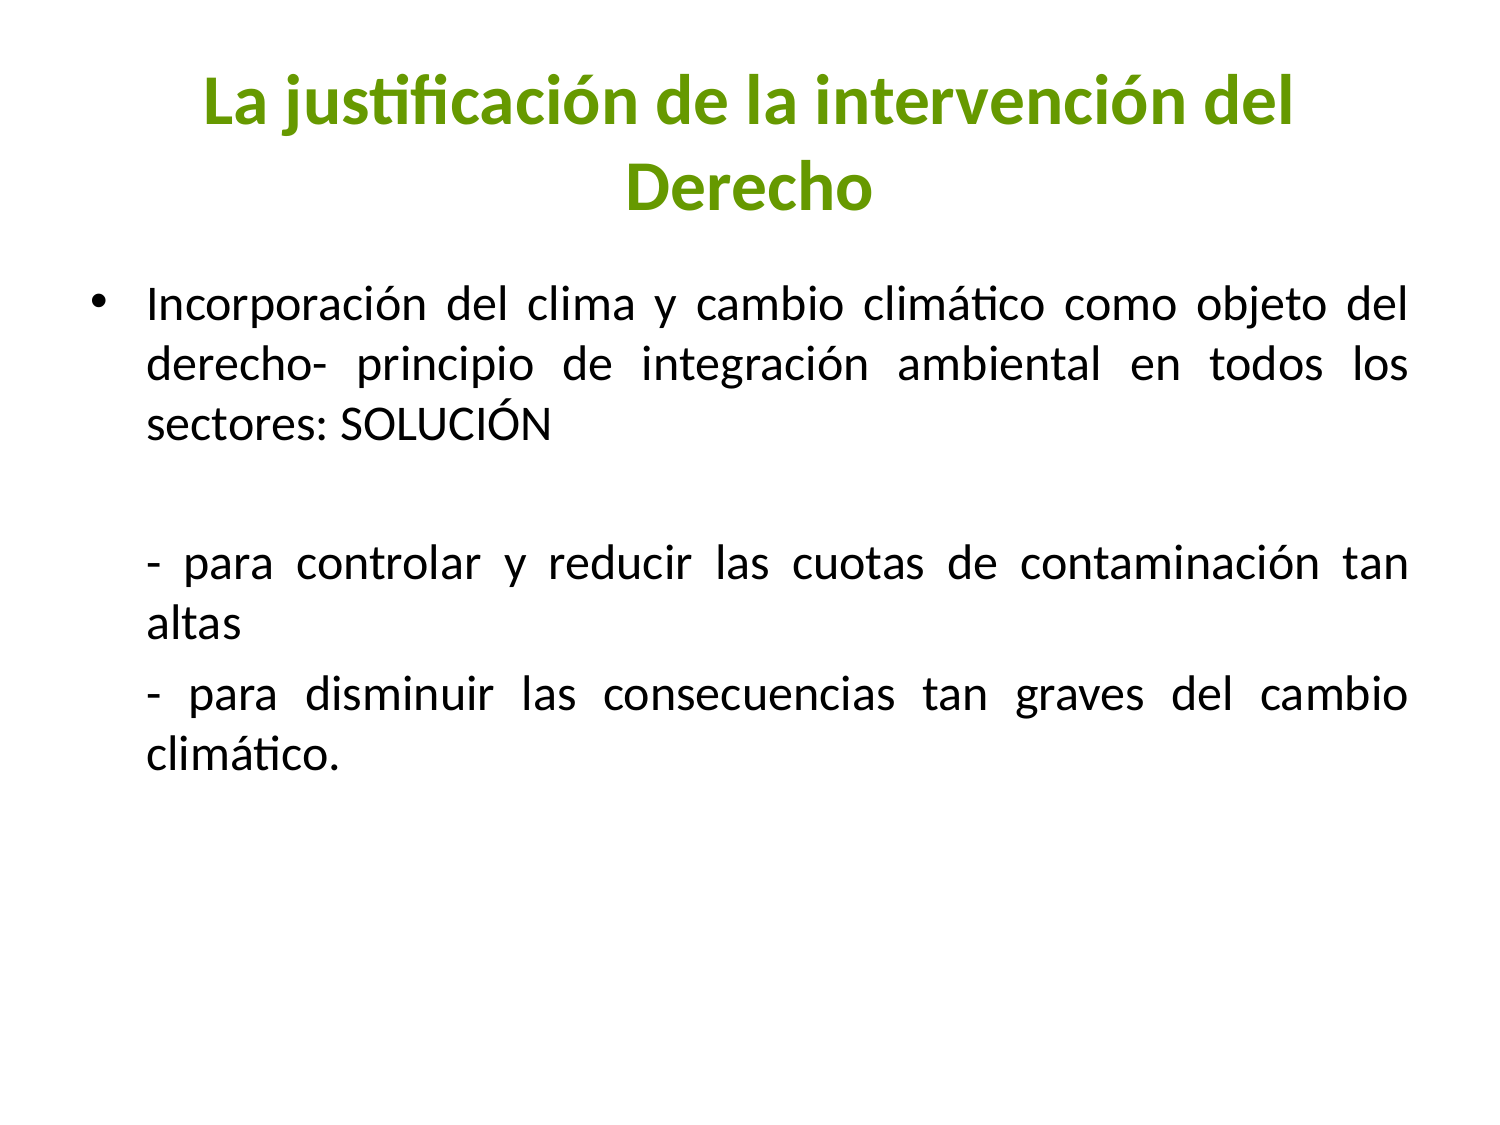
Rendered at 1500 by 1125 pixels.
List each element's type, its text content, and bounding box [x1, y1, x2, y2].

title La justificación de la intervención del Derecho [75, 45, 1425, 233]
list Incorporación del clima y cambio climático como objeto del derecho- principio de integración ambiental en todos los sectores: SOLUCIÓN - para controlar y reducir las cuotas de contaminación tan altas - para disminuir las consecuencias tan graves del cambio climático. [75, 262, 1425, 1005]
